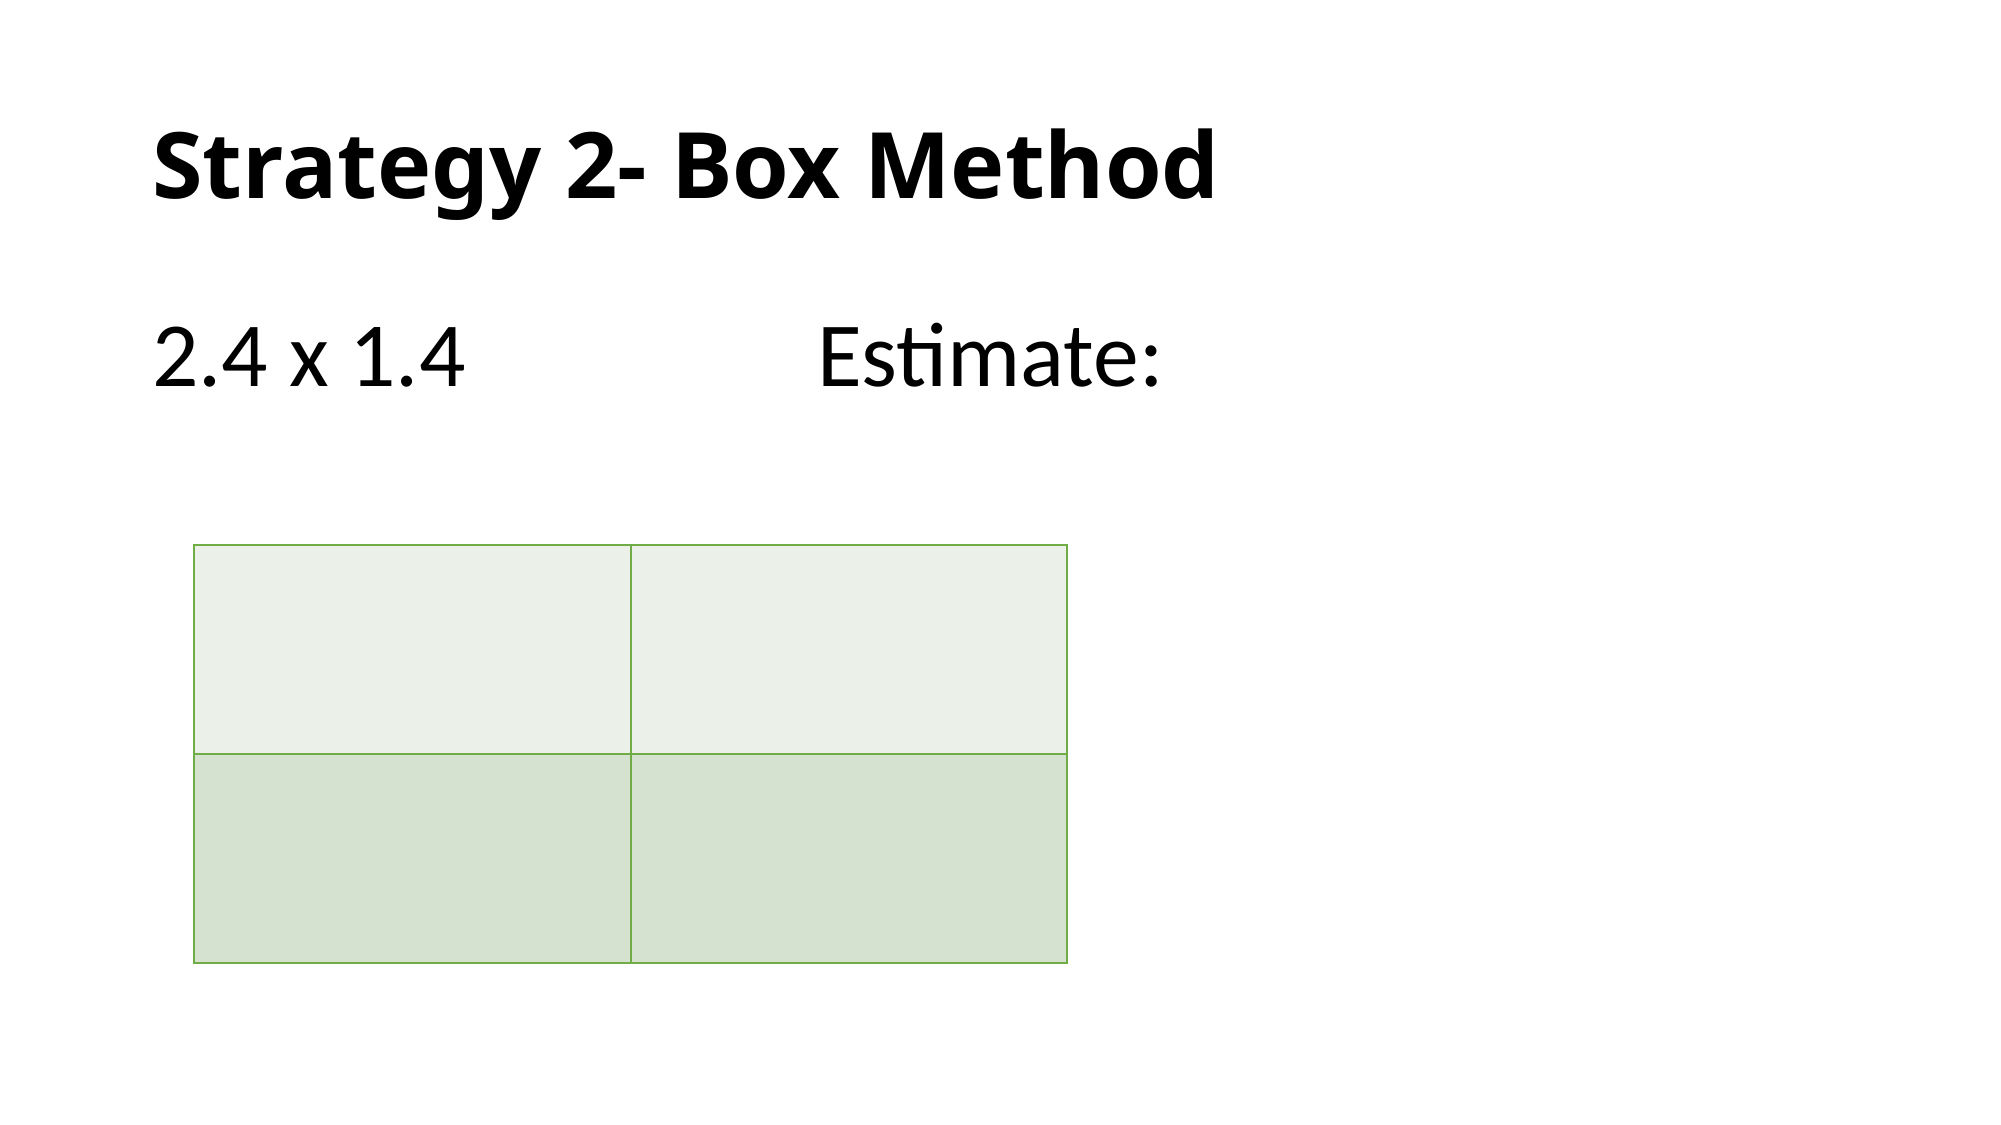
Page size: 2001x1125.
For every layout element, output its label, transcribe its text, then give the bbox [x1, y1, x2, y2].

table_cell [632, 755, 1066, 962]
list 2.4 x 1.4 Estimate: [137, 299, 1863, 1014]
table_header [195, 546, 630, 753]
title Strategy 2- Box Method [137, 59, 1863, 278]
table_header [632, 546, 1066, 753]
table_cell [195, 755, 630, 962]
